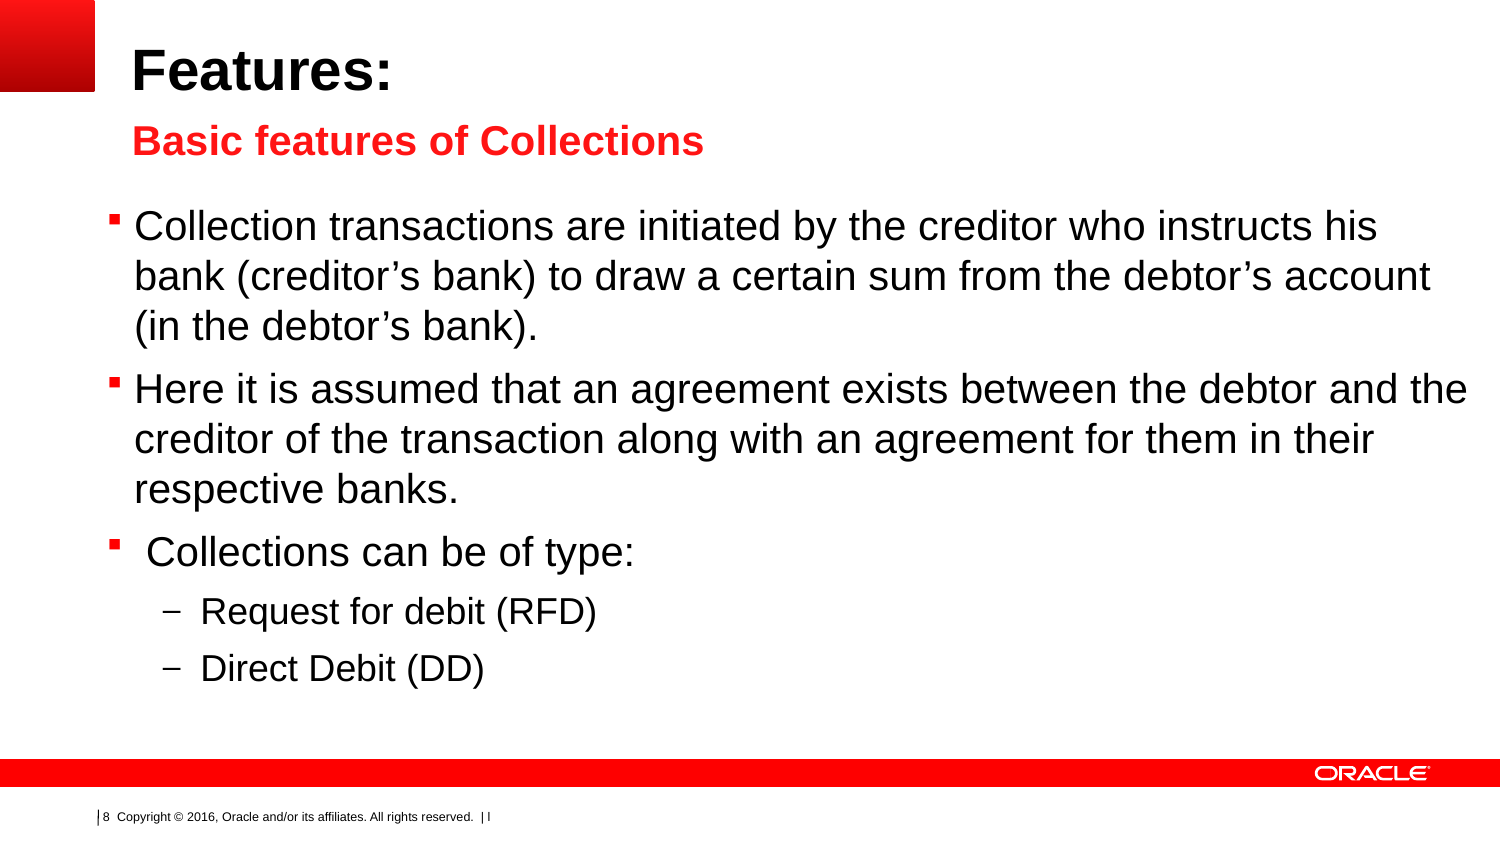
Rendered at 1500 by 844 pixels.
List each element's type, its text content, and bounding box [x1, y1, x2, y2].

list Basic features of Collections [131, 113, 1482, 164]
title Features: [131, 40, 1482, 107]
list Collection transactions are initiated by the creditor who instructs his bank (creditor’s bank) to draw a certain sum from the debtor’s account (in the debtor’s bank). Here it is assumed that an agreement exists between the debtor and the creditor of the transaction along with an agreement for them in their respective banks. Collections can be of type: Request for debit (RFD) Direct Debit (DD) [96, 199, 1475, 702]
picture [0, 759, 1500, 787]
